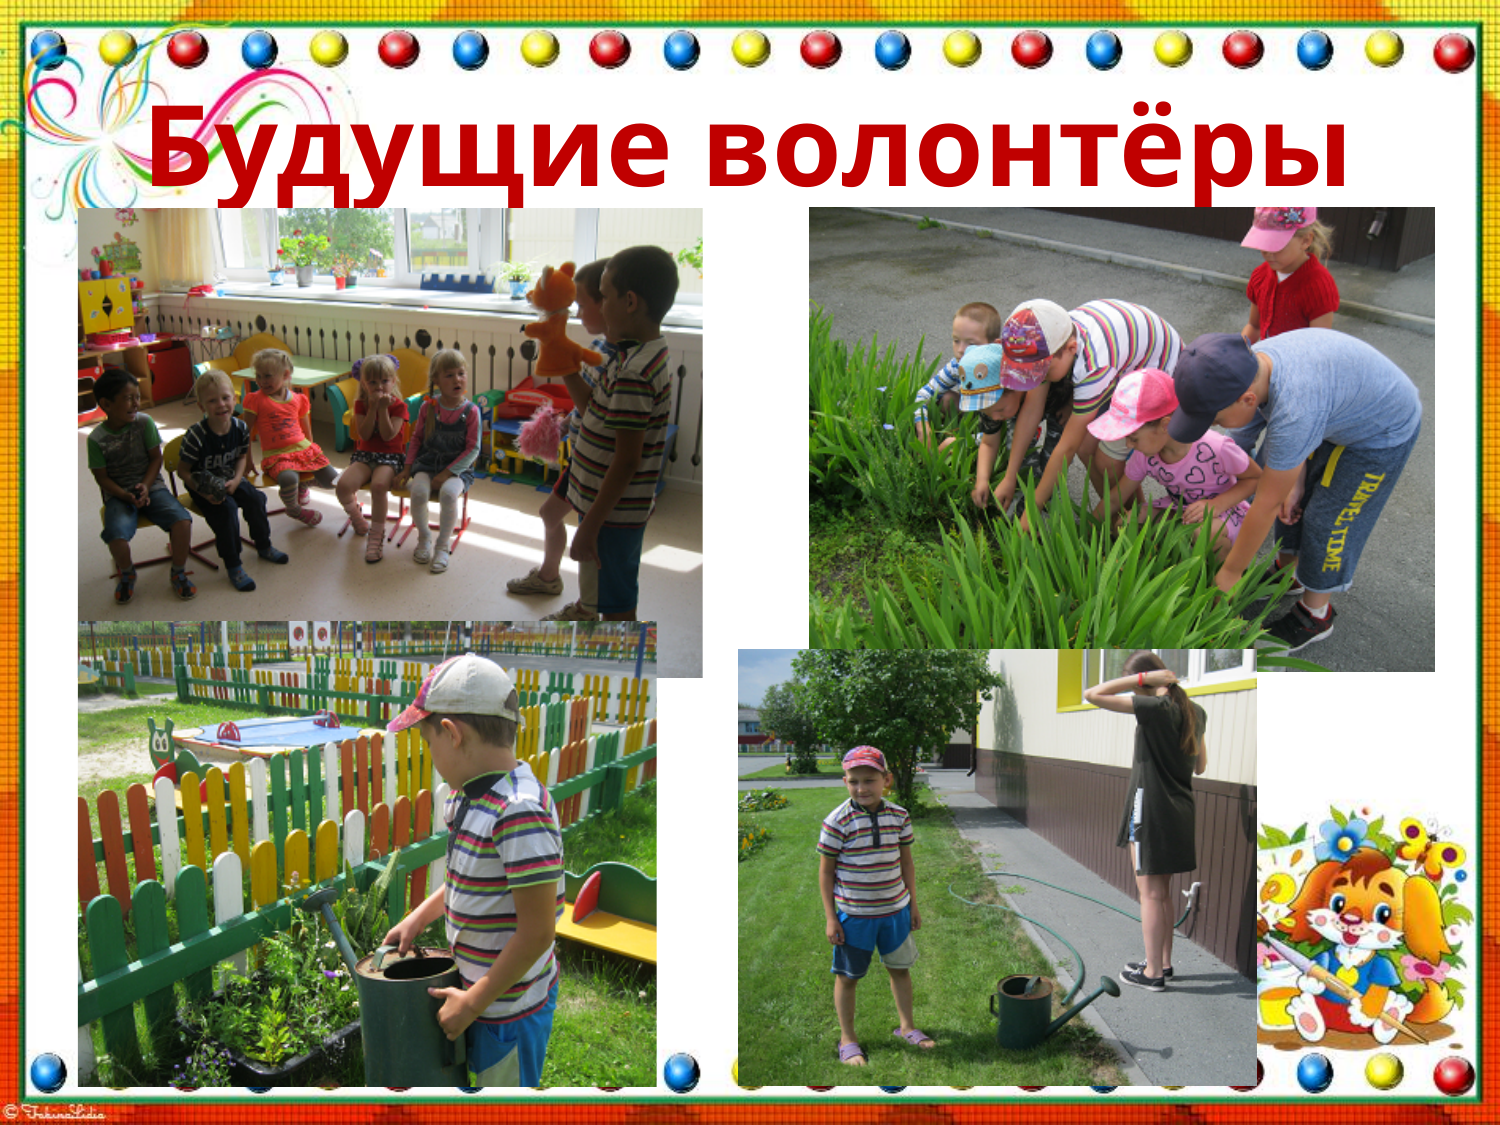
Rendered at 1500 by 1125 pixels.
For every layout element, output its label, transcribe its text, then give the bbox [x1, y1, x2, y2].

picture [0, 0, 1500, 1125]
title Будущие волонтёры [73, 66, 1424, 173]
